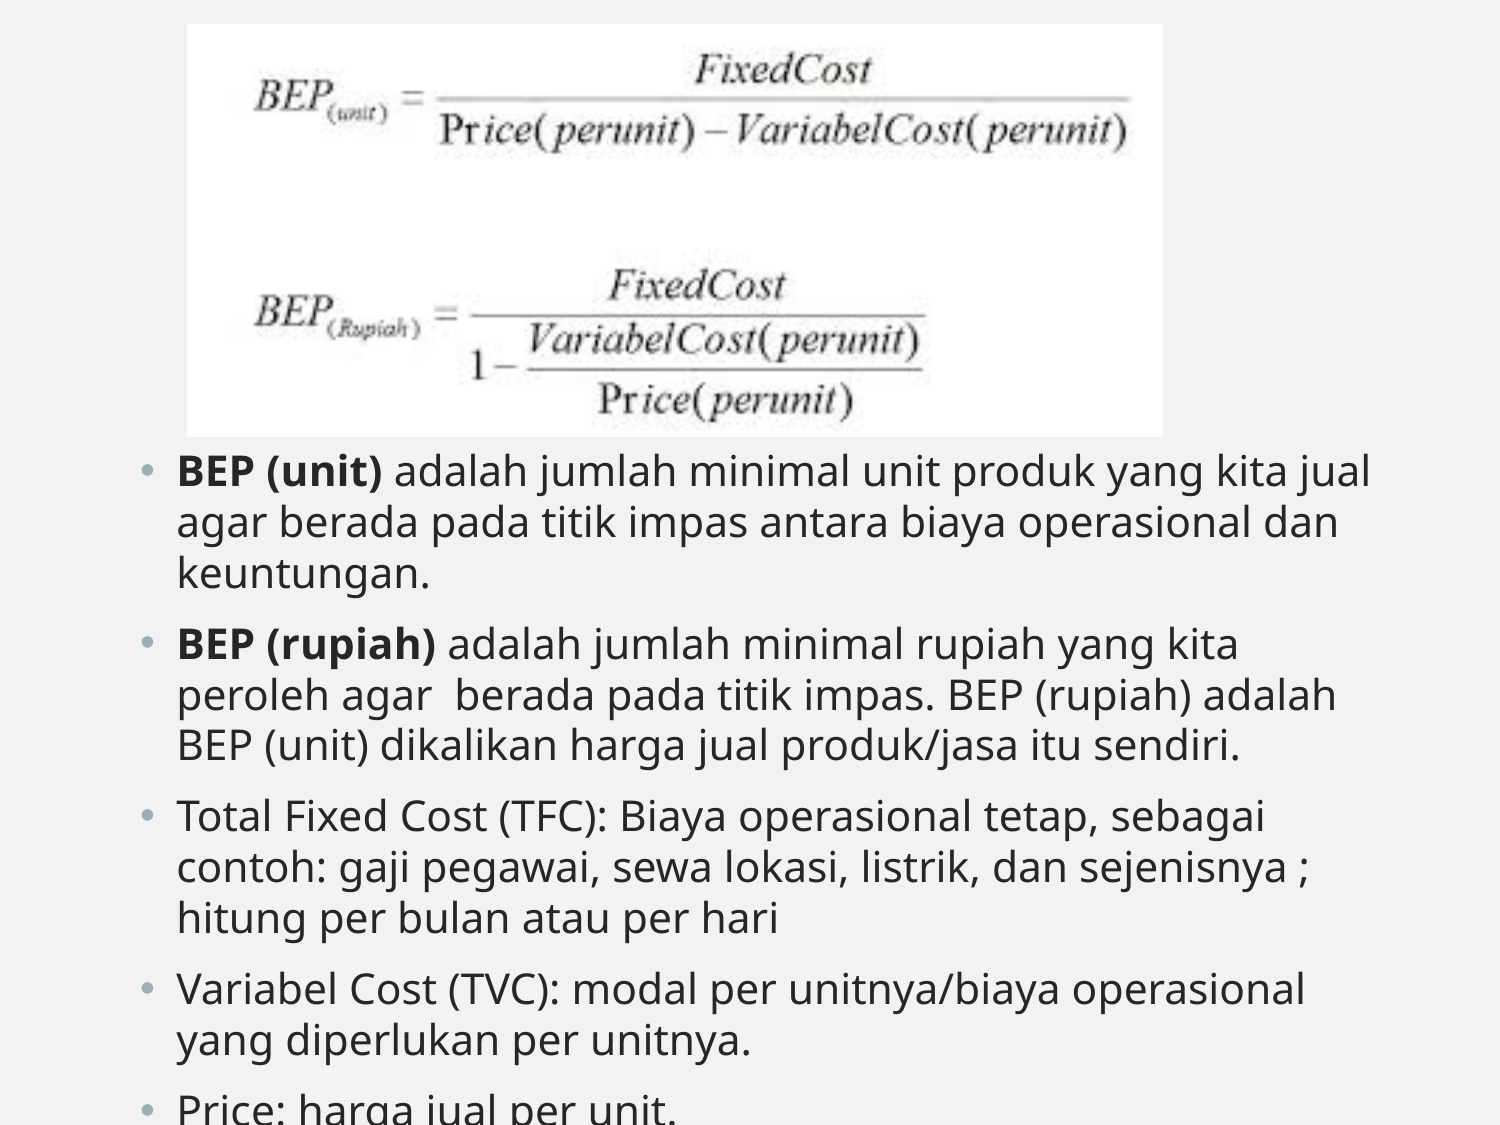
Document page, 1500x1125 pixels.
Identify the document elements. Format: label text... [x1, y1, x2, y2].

list BEP (unit) adalah jumlah minimal unit produk yang kita jual agar berada pada titik impas antara biaya operasional dan keuntungan. BEP (rupiah) adalah jumlah minimal rupiah yang kita peroleh agar berada pada titik impas. BEP (rupiah) adalah BEP (unit) dikalikan harga jual produk/jasa itu sendiri. Total Fixed Cost (TFC): Biaya operasional tetap, sebagai contoh: gaji pegawai, sewa lokasi, listrik, dan sejenisnya ; hitung per bulan atau per hari Variabel Cost (TVC): modal per unitnya/biaya operasional yang diperlukan per unitnya. Price: harga jual per unit. [125, 436, 1419, 1125]
picture [187, 24, 1163, 437]
